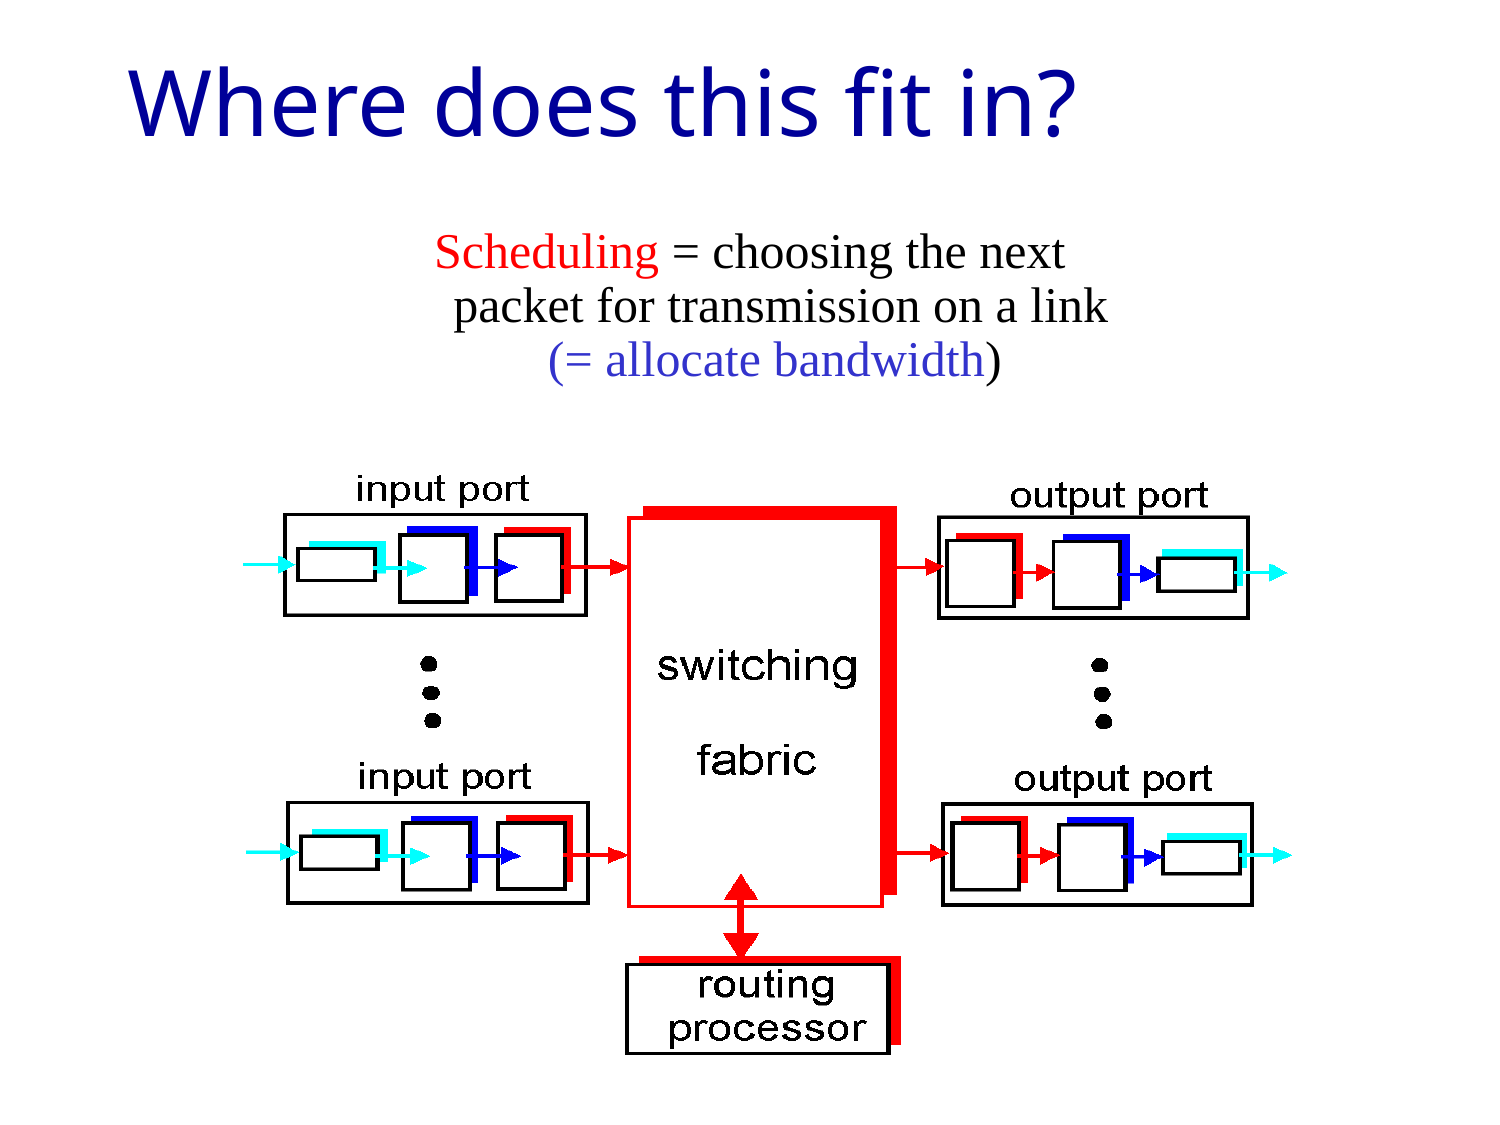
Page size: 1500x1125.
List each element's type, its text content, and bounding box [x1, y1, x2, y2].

title Where does this fit in? [112, 50, 1388, 150]
text_box Scheduling = choosing the next packet for transmission on a link (= allocate bandwidth) [374, 218, 1125, 396]
picture [243, 475, 1294, 1055]
